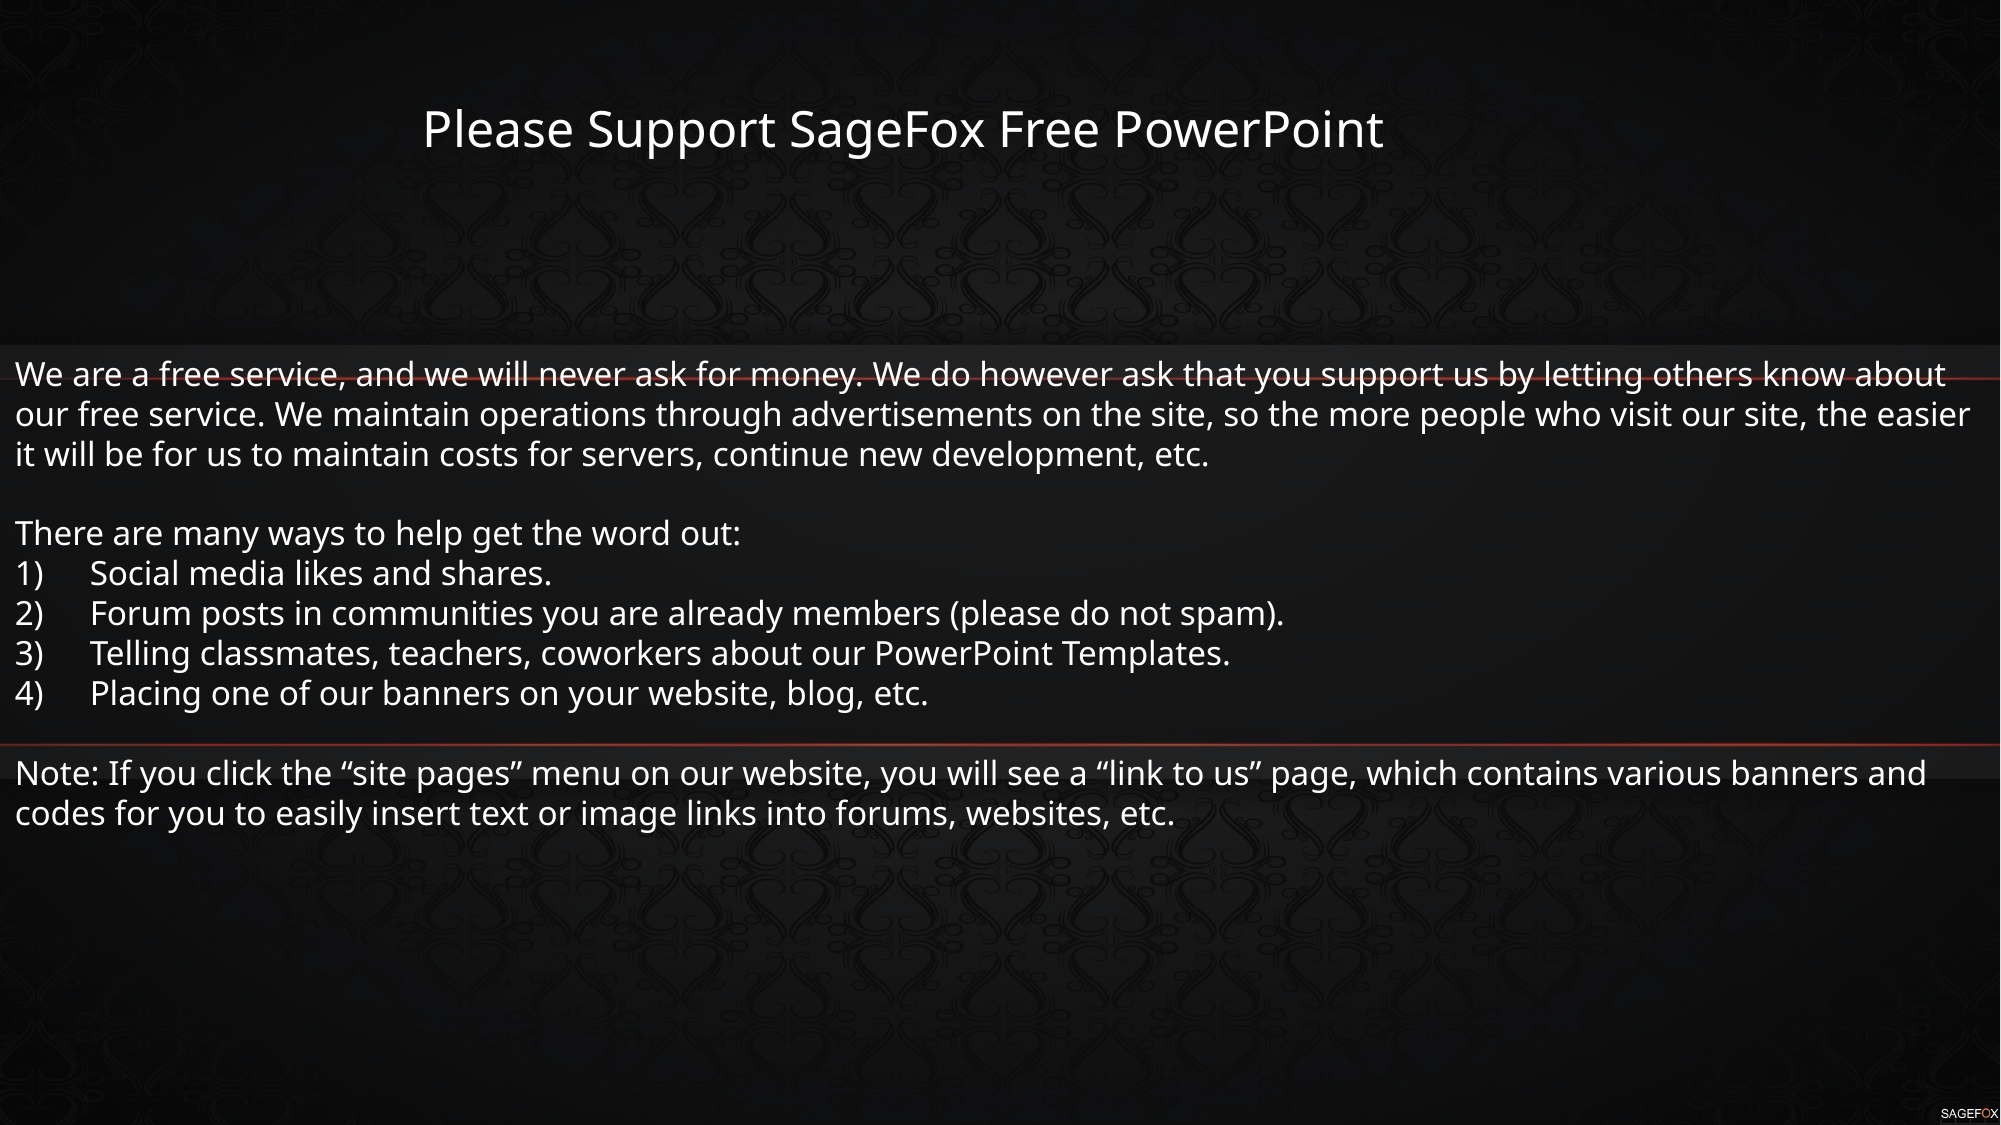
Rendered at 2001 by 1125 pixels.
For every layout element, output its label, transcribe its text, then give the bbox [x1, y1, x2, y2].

title Please Support SageFox Free PowerPoint [363, 72, 1444, 190]
text_box We are a free service, and we will never ask for money. We do however ask that you support us by letting others know about our free service. We maintain operations through advertisements on the site, so the more people who visit our site, the easier it will be for us to maintain costs for servers, continue new development, etc. There are many ways to help get the word out: Social media likes and shares. Forum posts in communities you are already members (please do not spam). Telling classmates, teachers, coworkers about our PowerPoint Templates. Placing one of our banners on your website, blog, etc. Note: If you click the “site pages” menu on our website, you will see a “link to us” page, which contains various banners and codes for you to easily insert text or image links into forums, websites, etc. [0, 0, 2000, 1125]
